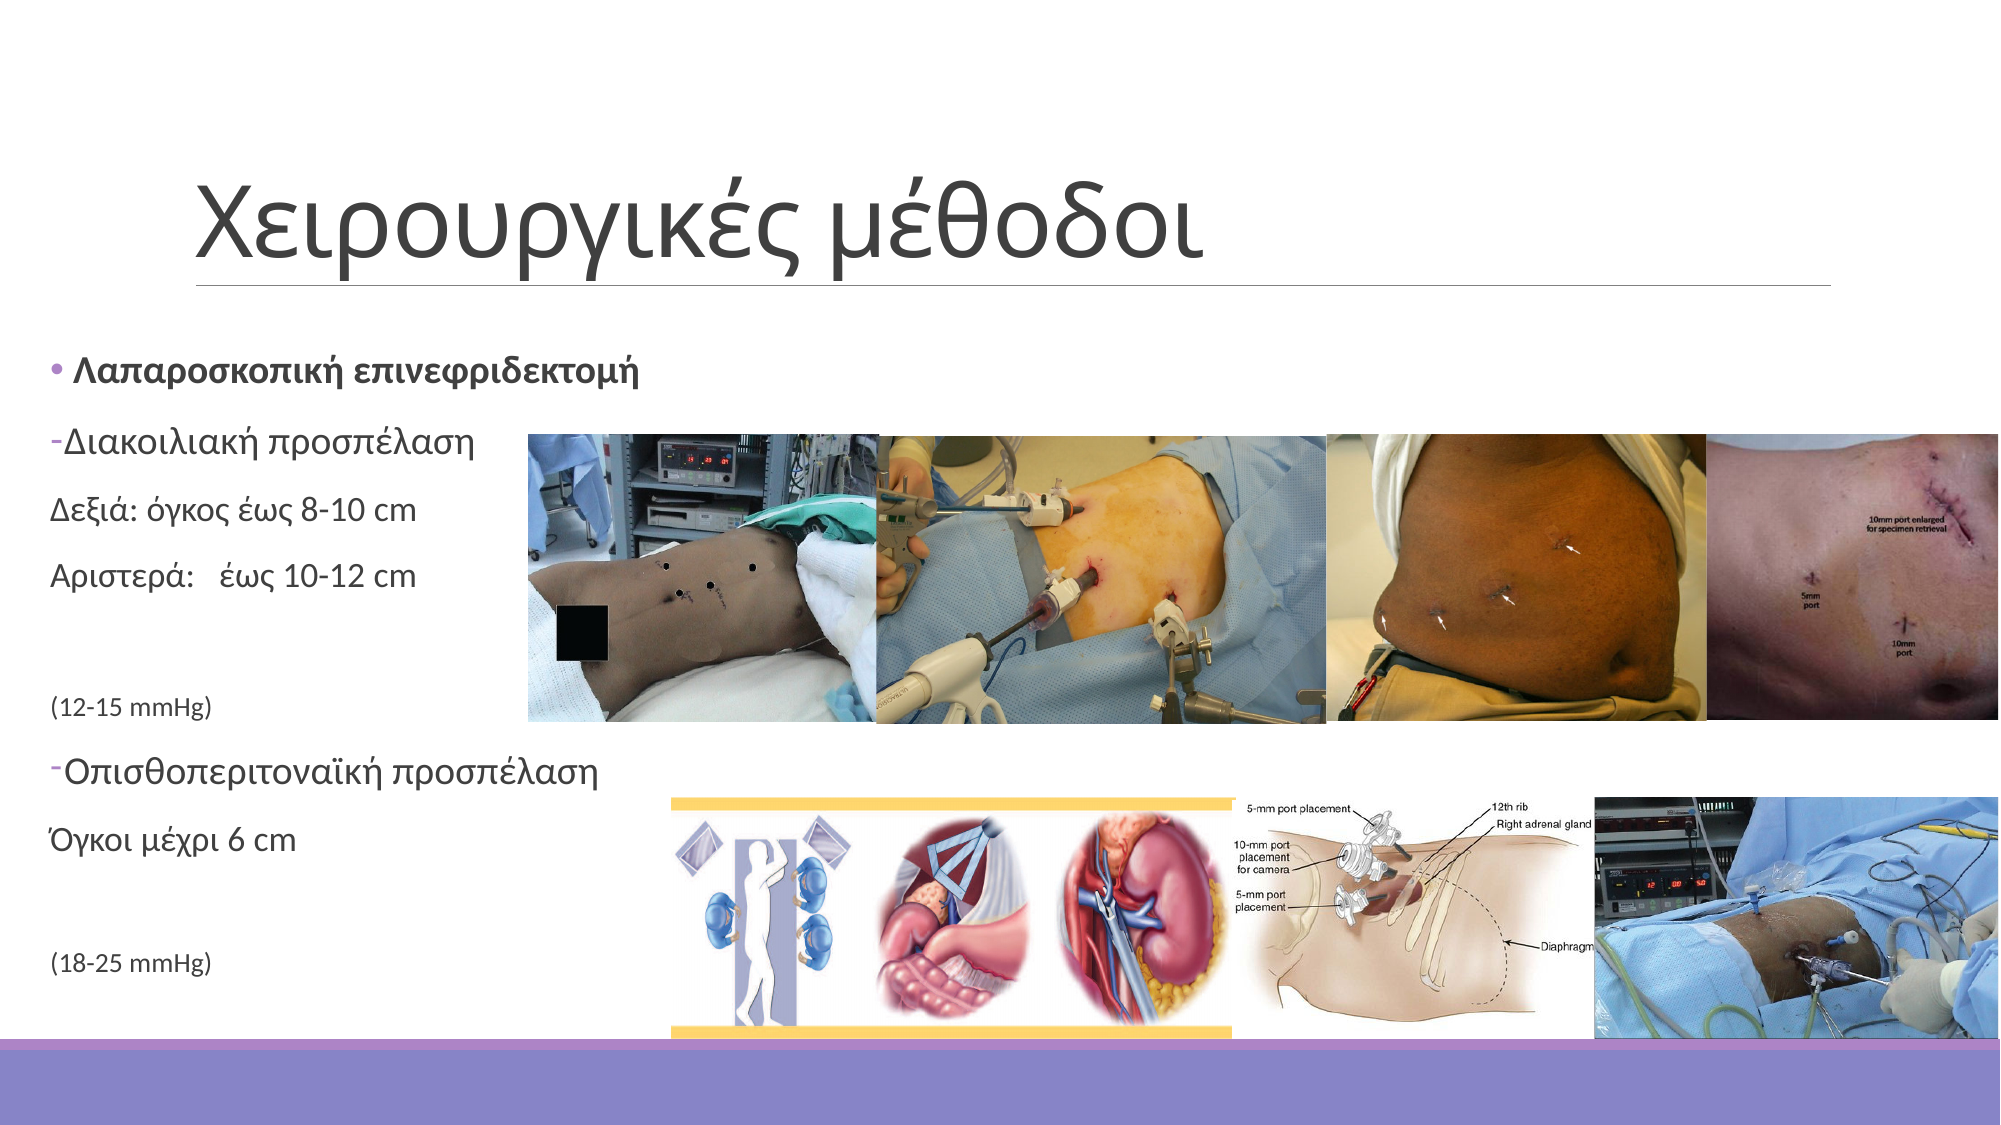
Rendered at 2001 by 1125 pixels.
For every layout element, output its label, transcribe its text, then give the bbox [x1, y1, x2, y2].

title Χειρουργικές μέθοδοι [180, 47, 1830, 285]
list Λαπαροσκοπική επινεφριδεκτομή Διακοιλιακή προσπέλαση Δεξιά: όγκος έως 8-10 cm Αριστερά: έως 10-12 cm (12-15 mmHg) Οπισθοπεριτοναϊκή προσπέλαση Όγκοι μέχρι 6 cm (18-25 mmHg) [50, 342, 721, 988]
picture [671, 796, 1999, 1039]
picture [527, 433, 1999, 724]
